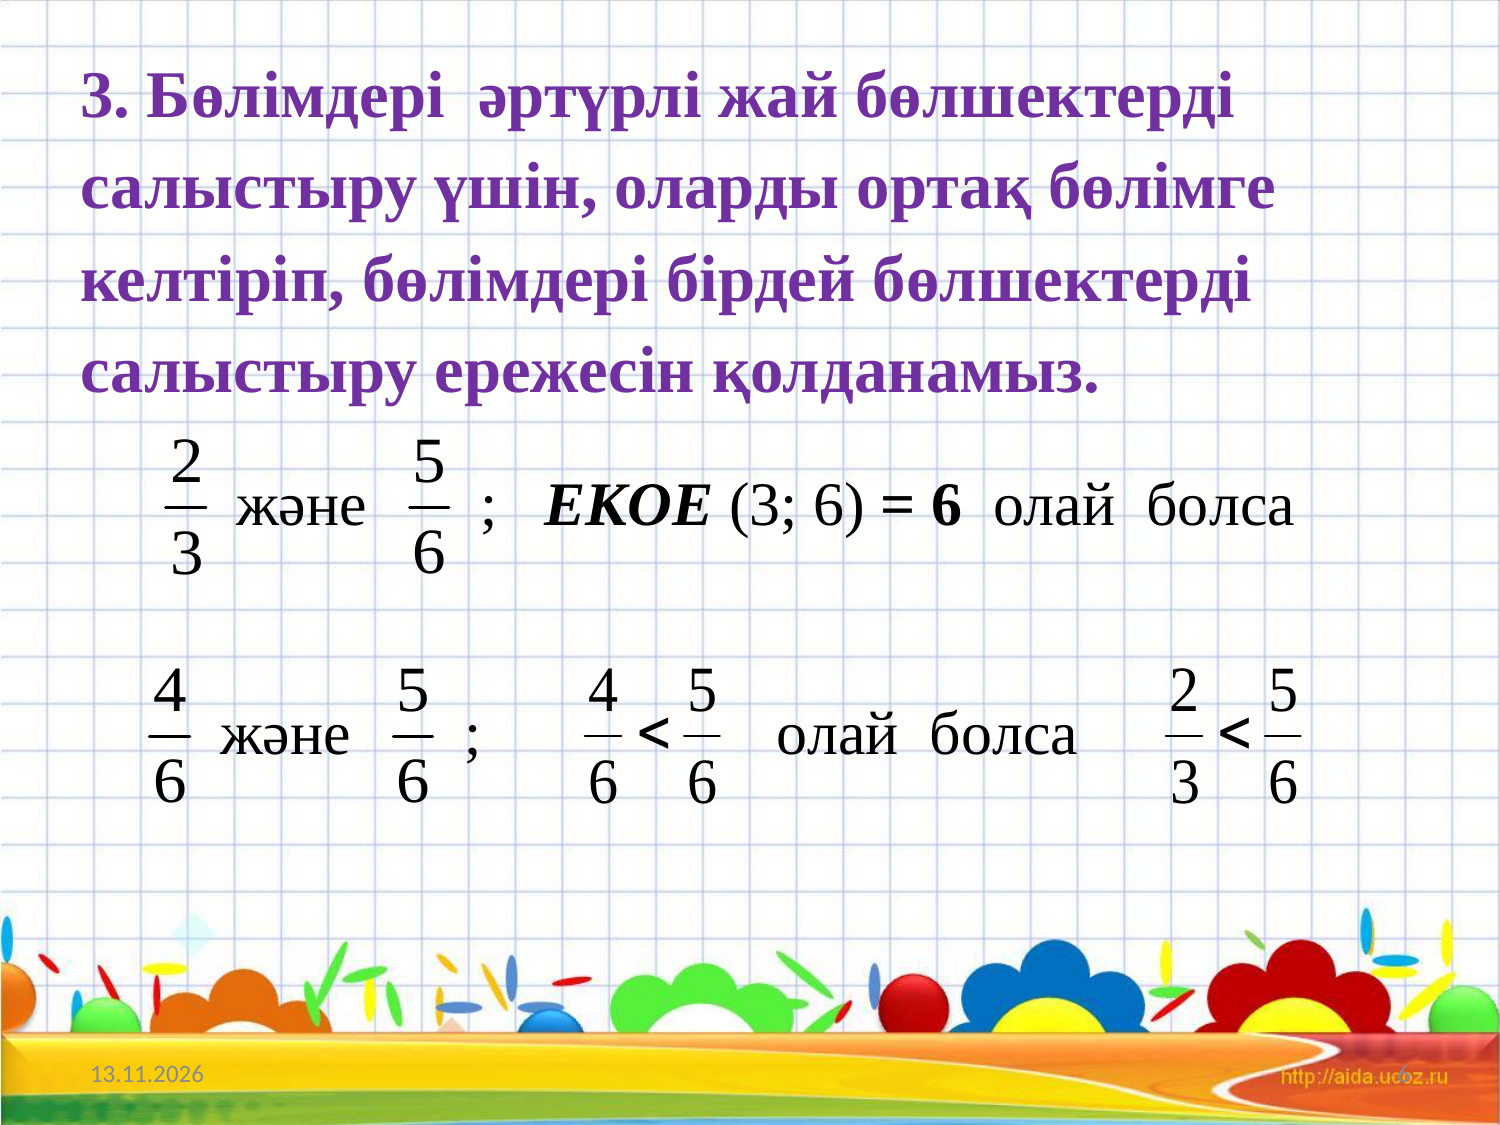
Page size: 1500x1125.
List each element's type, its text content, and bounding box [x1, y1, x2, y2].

list 3. Бөлімдері әртүрлі жай бөлшектерді салыстыру үшін, оларды ортақ бөлімге келтіріп, бөлімдері бірдей бөлшектерді салыстыру ережесін қолданамыз. [64, 30, 1415, 821]
picture [0, 0, 1500, 1125]
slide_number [75, 1042, 425, 1103]
slide_number 6 [1074, 1042, 1425, 1103]
